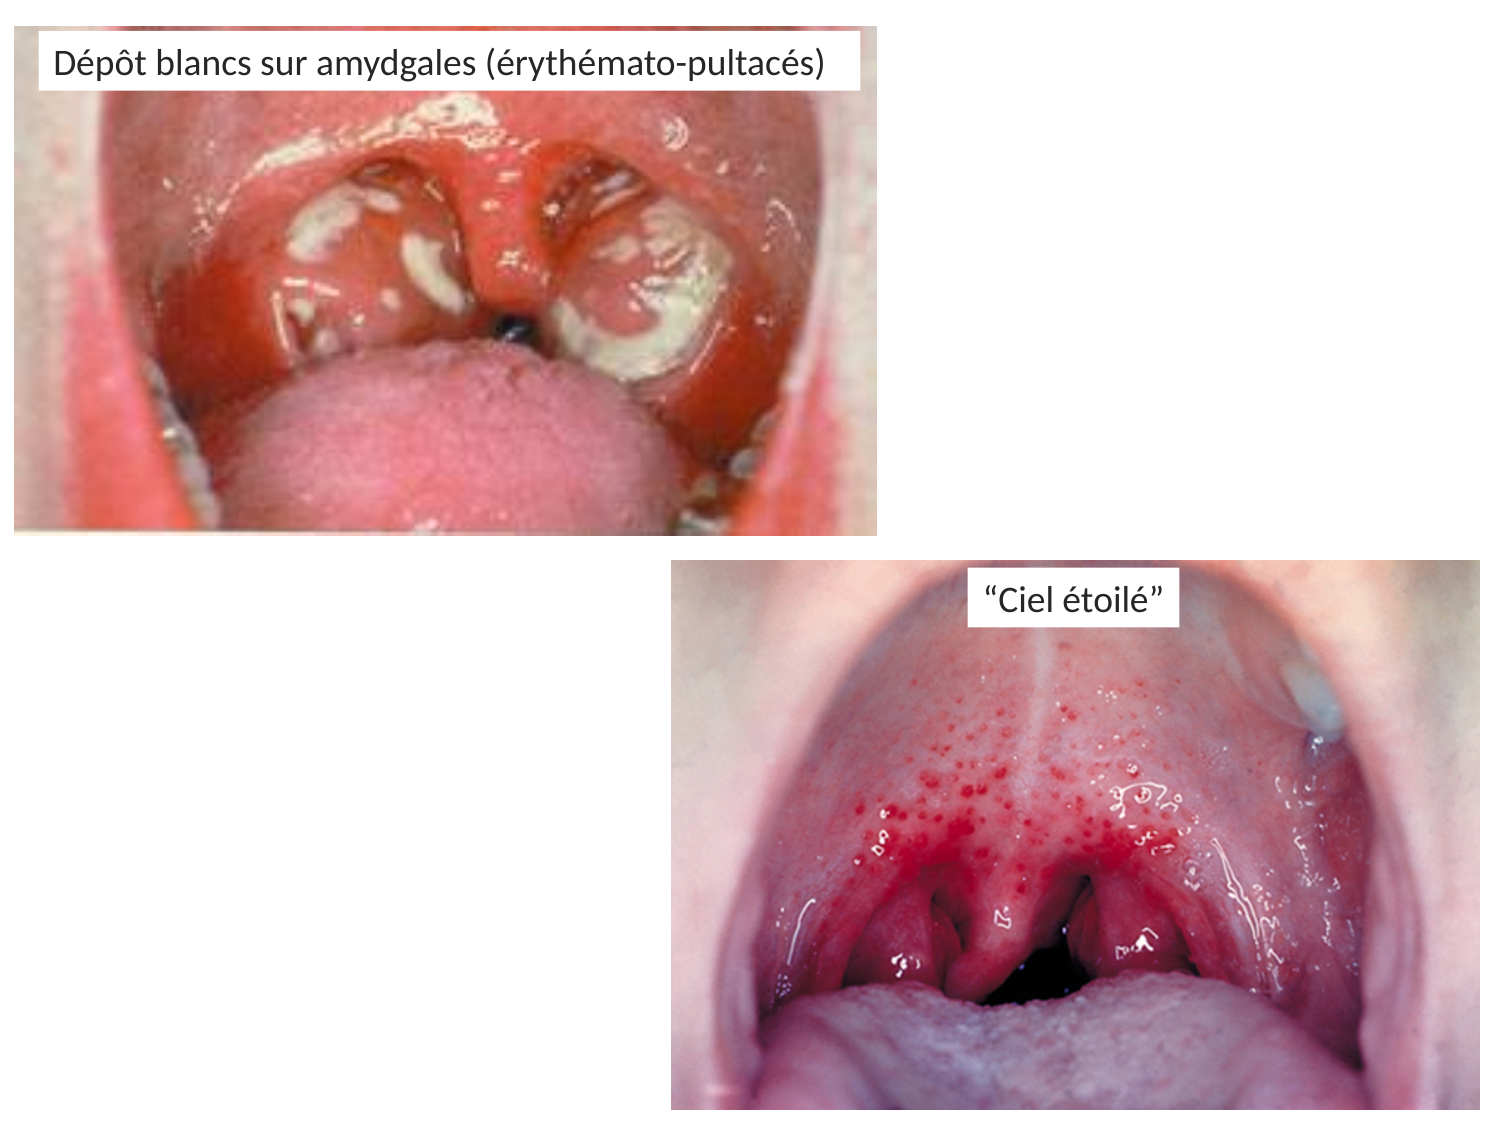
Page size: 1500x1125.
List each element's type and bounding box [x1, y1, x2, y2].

picture [671, 560, 1480, 1110]
picture [14, 26, 877, 536]
